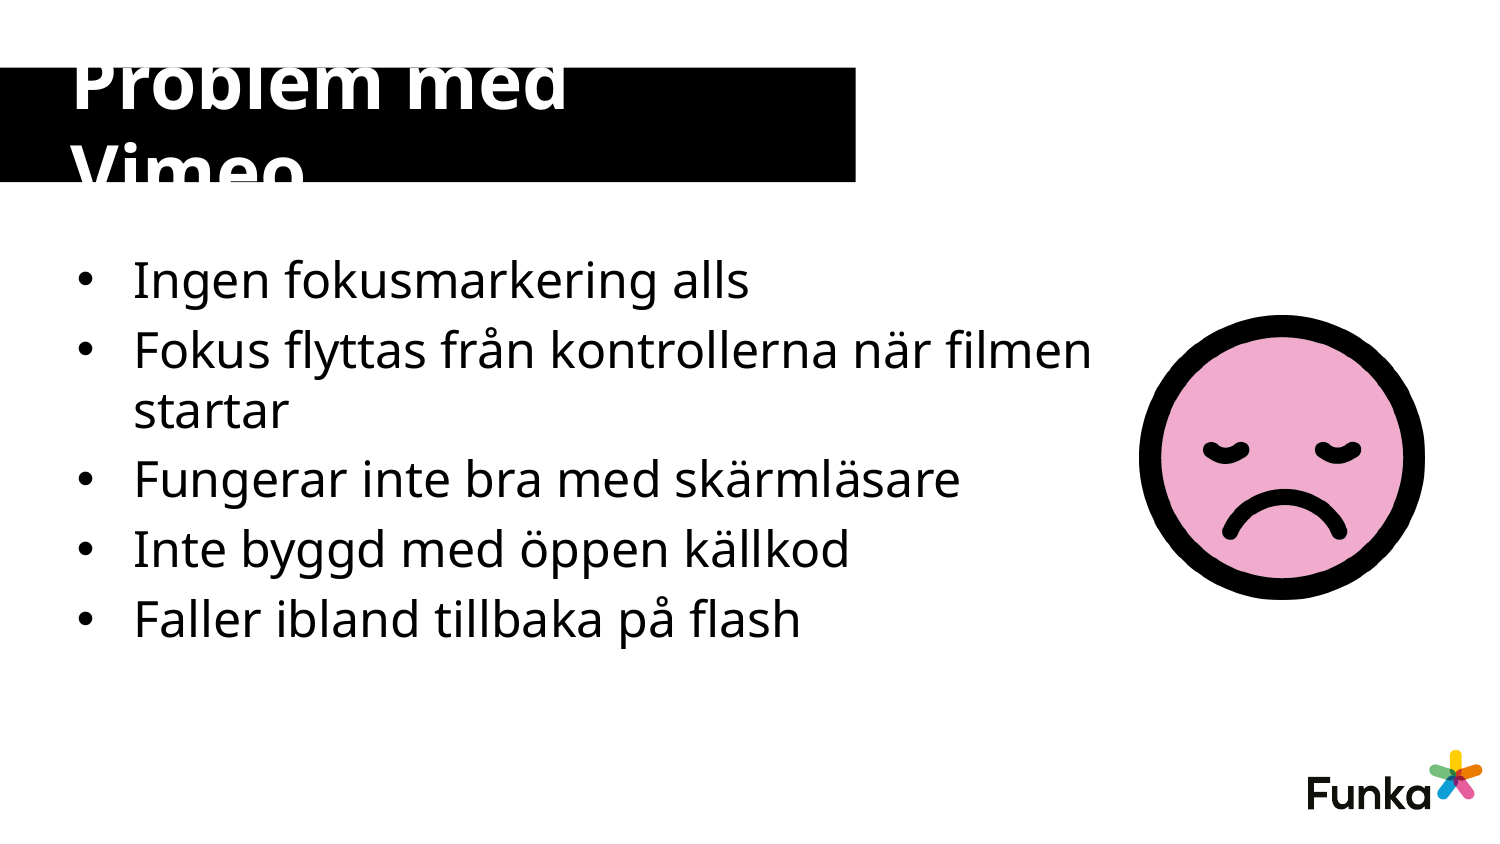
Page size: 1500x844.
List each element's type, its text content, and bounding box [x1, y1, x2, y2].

list Ingen fokusmarkering alls Fokus flyttas från kontrollerna när filmen startar Fungerar inte bra med skärmläsare Inte byggd med öppen källkod Faller ibland tillbaka på flash [76, 248, 1117, 741]
title Problem med Vimeo [0, 67, 856, 183]
picture [1139, 315, 1425, 601]
